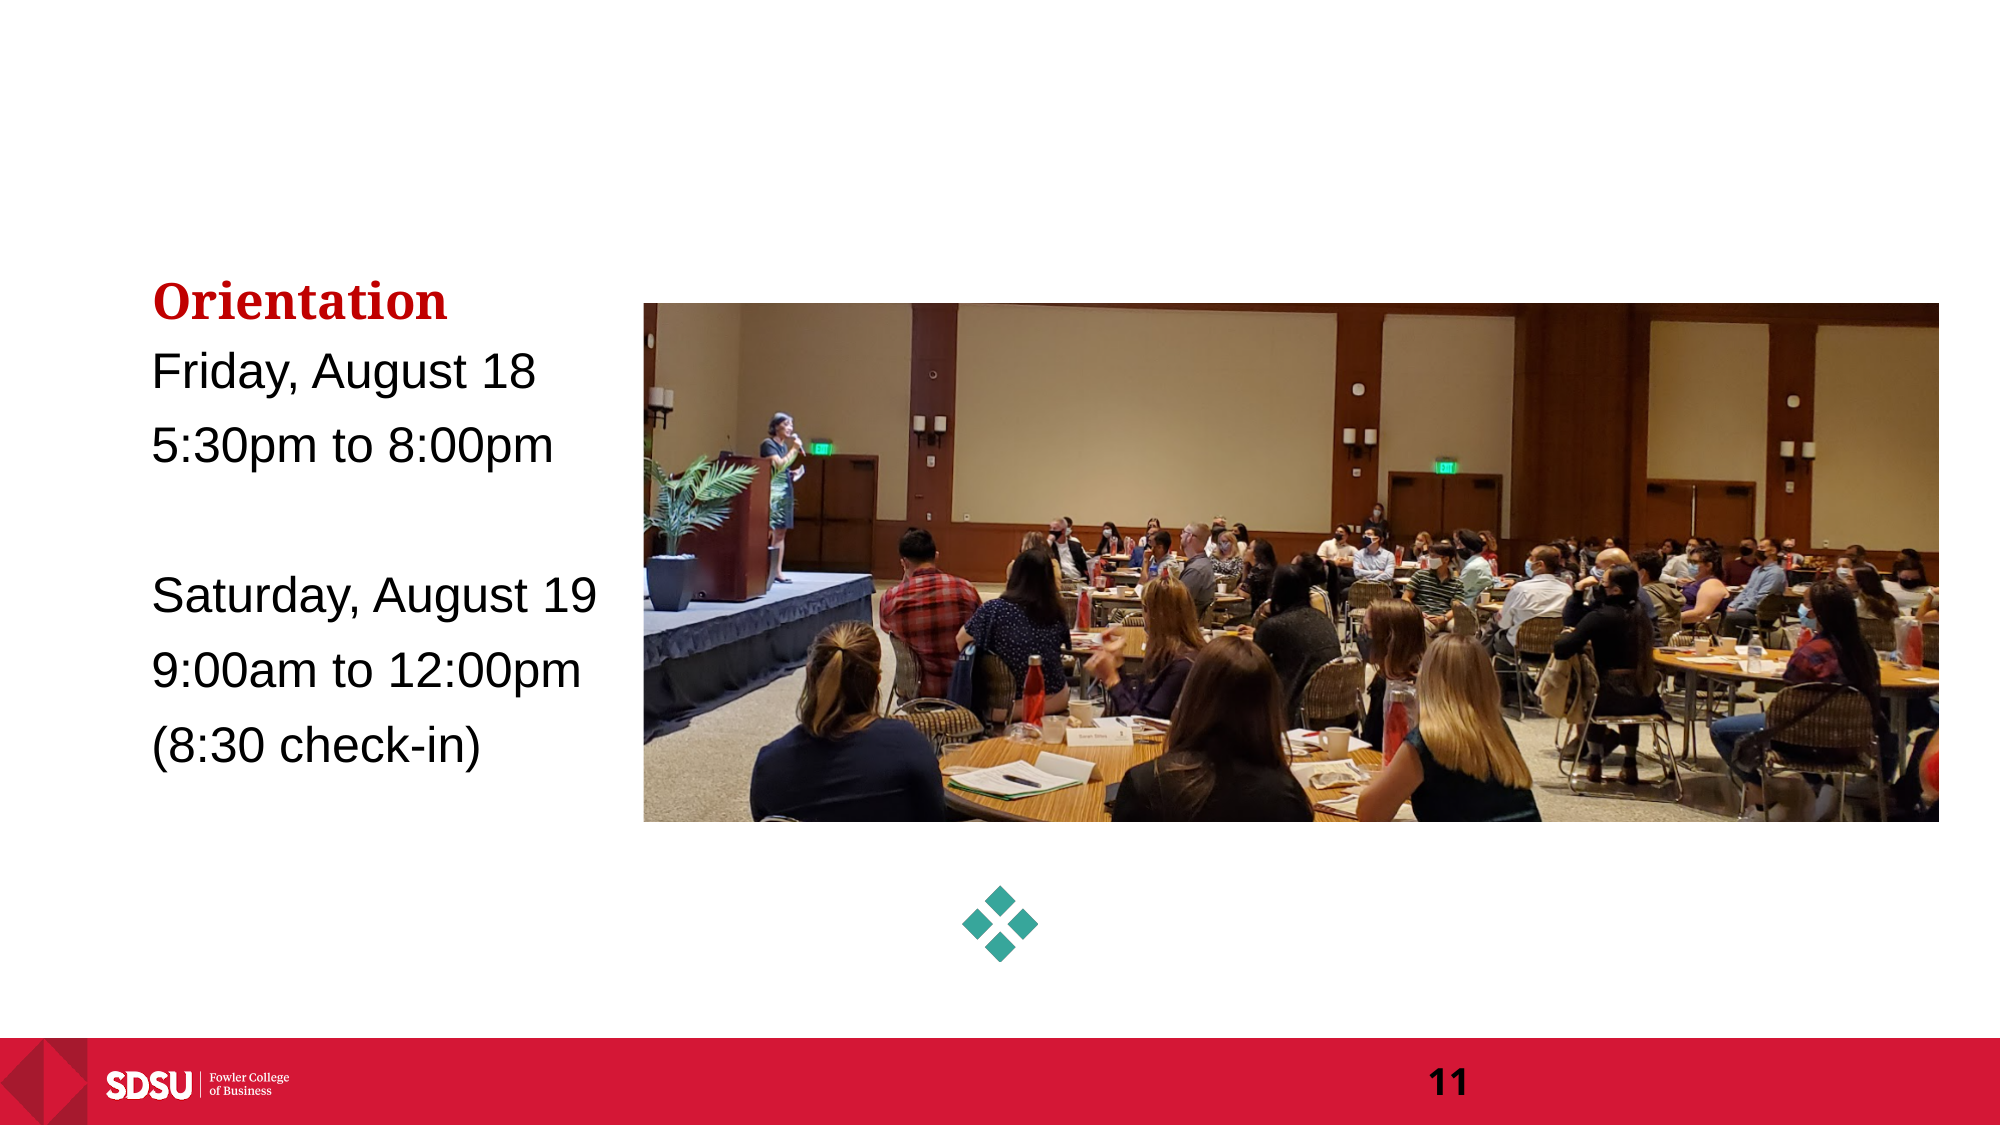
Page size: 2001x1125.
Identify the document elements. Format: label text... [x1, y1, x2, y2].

title Orientation [137, 75, 783, 337]
list Friday, August 18 5:30pm to 8:00pm Saturday, August 19 9:00am to 12:00pm (8:30 check-in) [98, 337, 644, 910]
picture [0, 1038, 2000, 1125]
slide_number ‹#› [1412, 1050, 1863, 1110]
picture [962, 885, 1038, 962]
picture [643, 303, 1940, 822]
